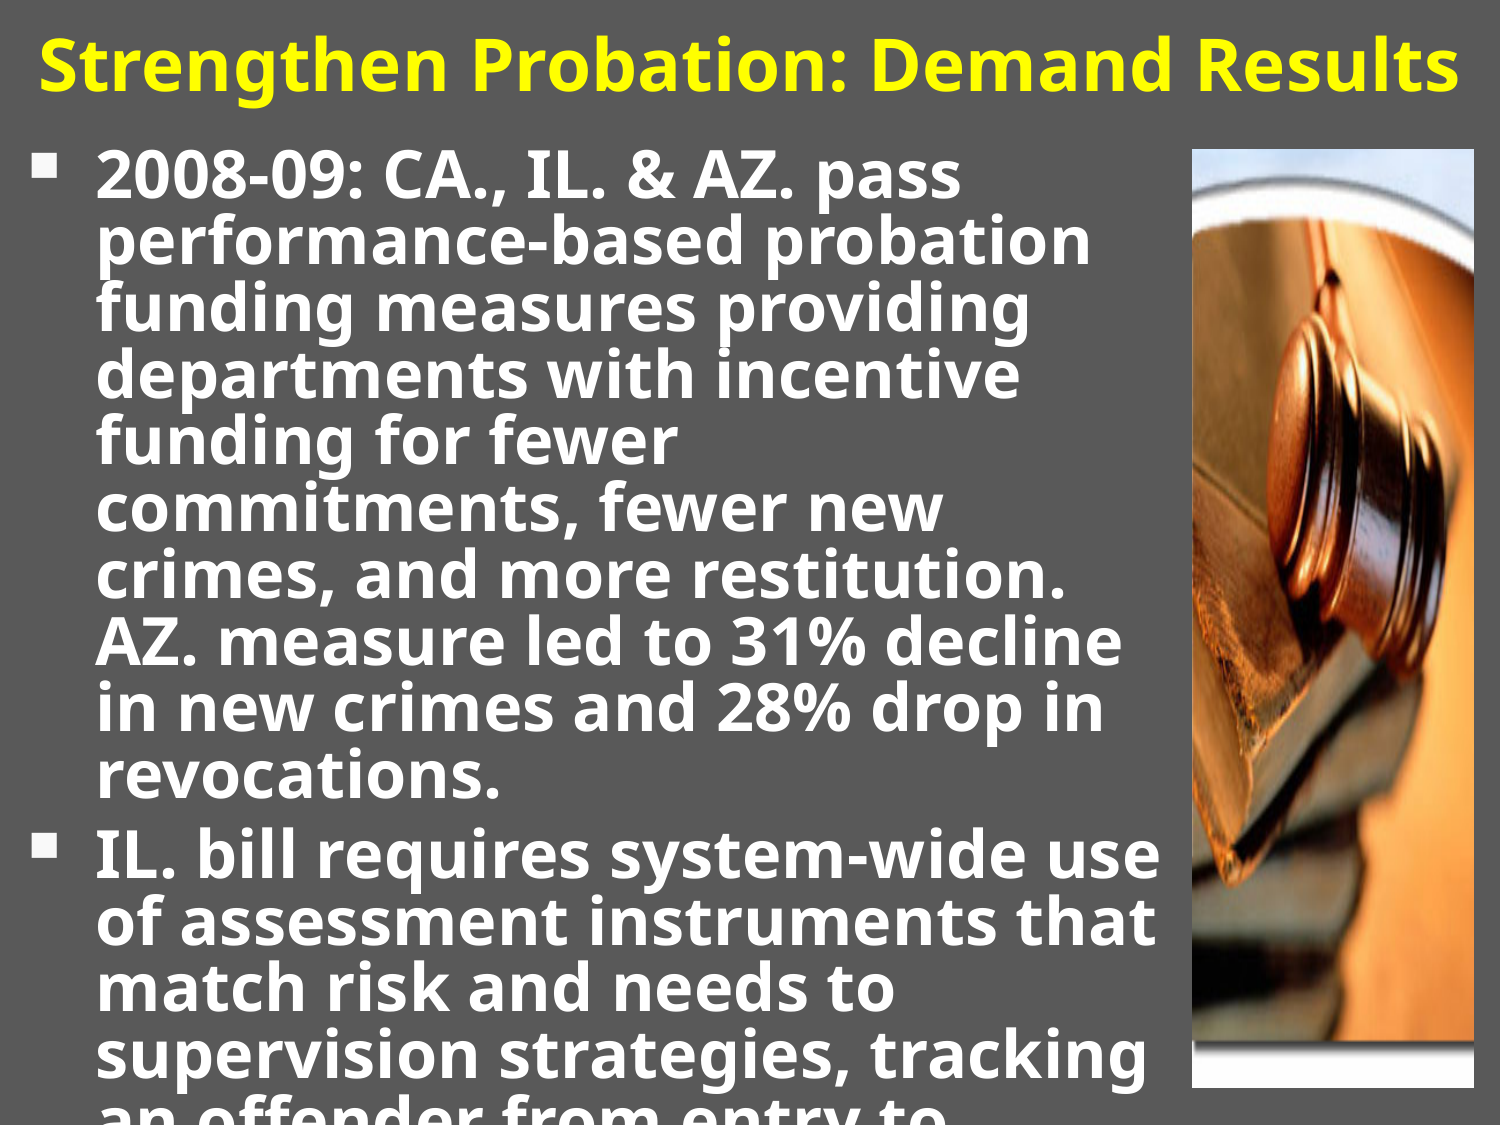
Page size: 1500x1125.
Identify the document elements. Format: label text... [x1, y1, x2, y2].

picture [1191, 149, 1474, 1088]
title Strengthen Probation: Demand Results [0, 0, 1500, 164]
list 2008-09: CA., IL. & AZ. pass performance-based probation funding measures providing departments with incentive funding for fewer commitments, fewer new crimes, and more restitution. AZ. measure led to 31% decline in new crimes and 28% drop in revocations. IL. bill requires system-wide use of assessment instruments that match risk and needs to supervision strategies, tracking an offender from entry to reentry. [0, 137, 1193, 1075]
